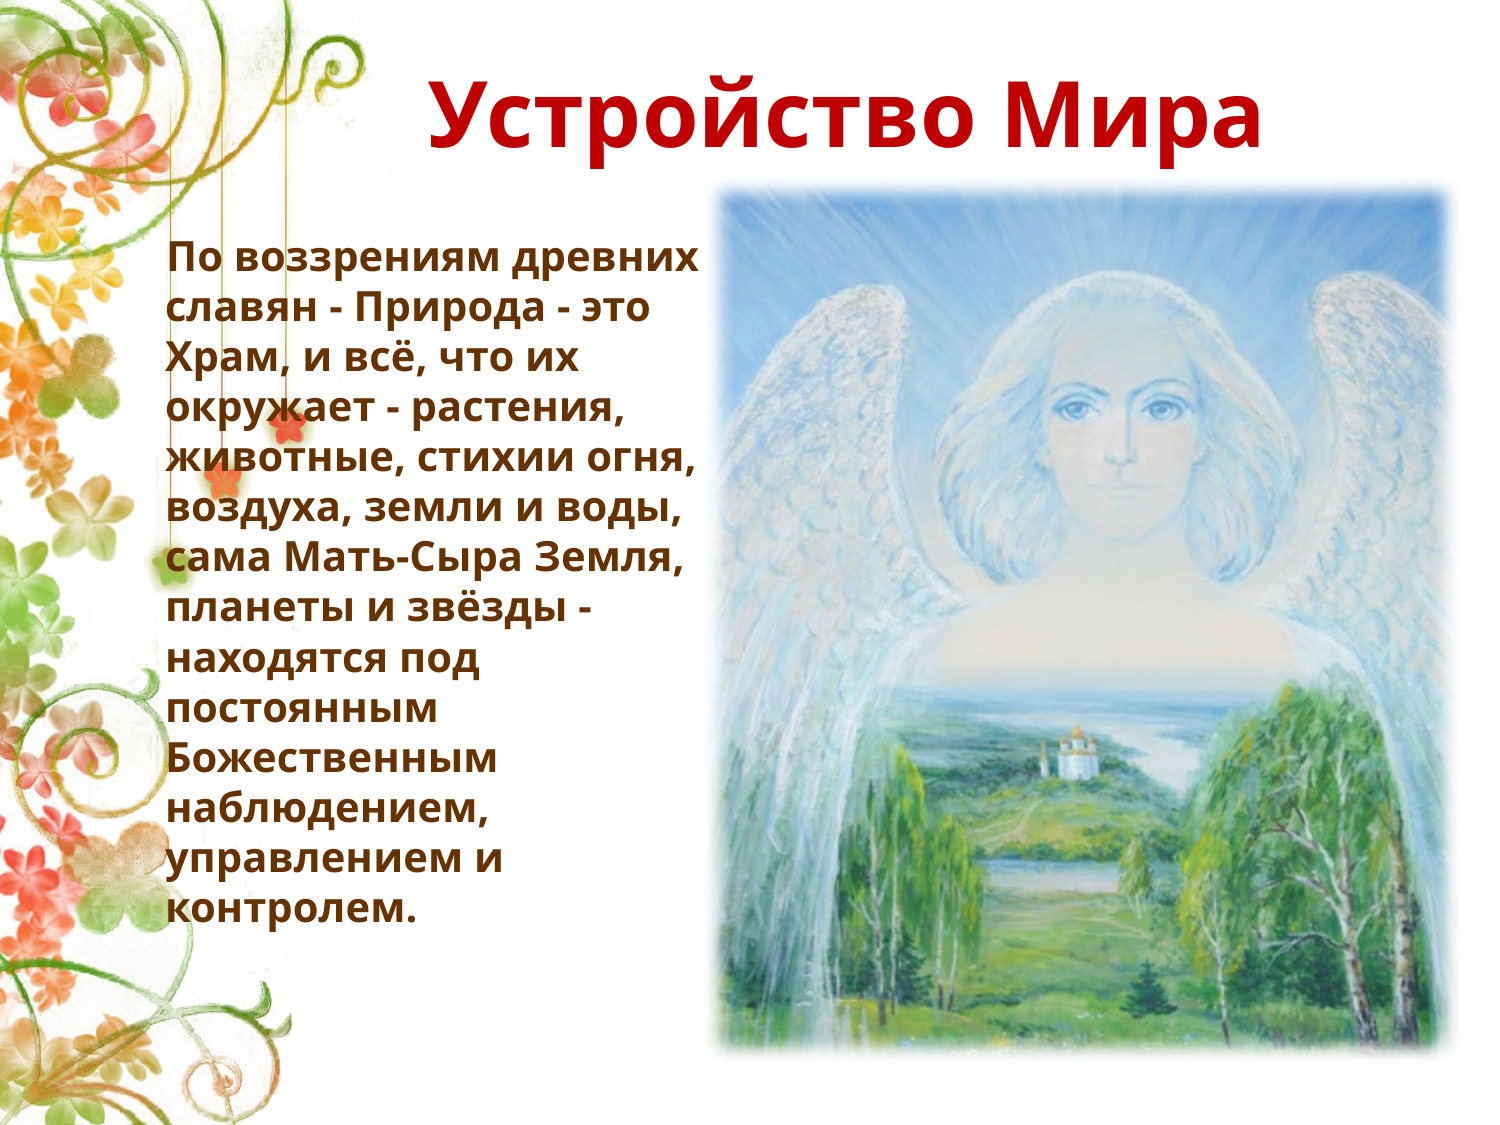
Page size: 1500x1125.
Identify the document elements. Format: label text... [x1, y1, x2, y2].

list По воззрениям древних славян - Природа - это Храм, и всё, что их окружает - растения, животные, стихии огня, воздуха, земли и воды, сама Мать-Сыра Земля, планеты и звёзды - находятся под постоянным Божественным наблюдением, управлением и контролем. [93, 222, 697, 1031]
title Устройство Мира [269, 44, 1426, 177]
picture [0, 0, 1500, 1125]
